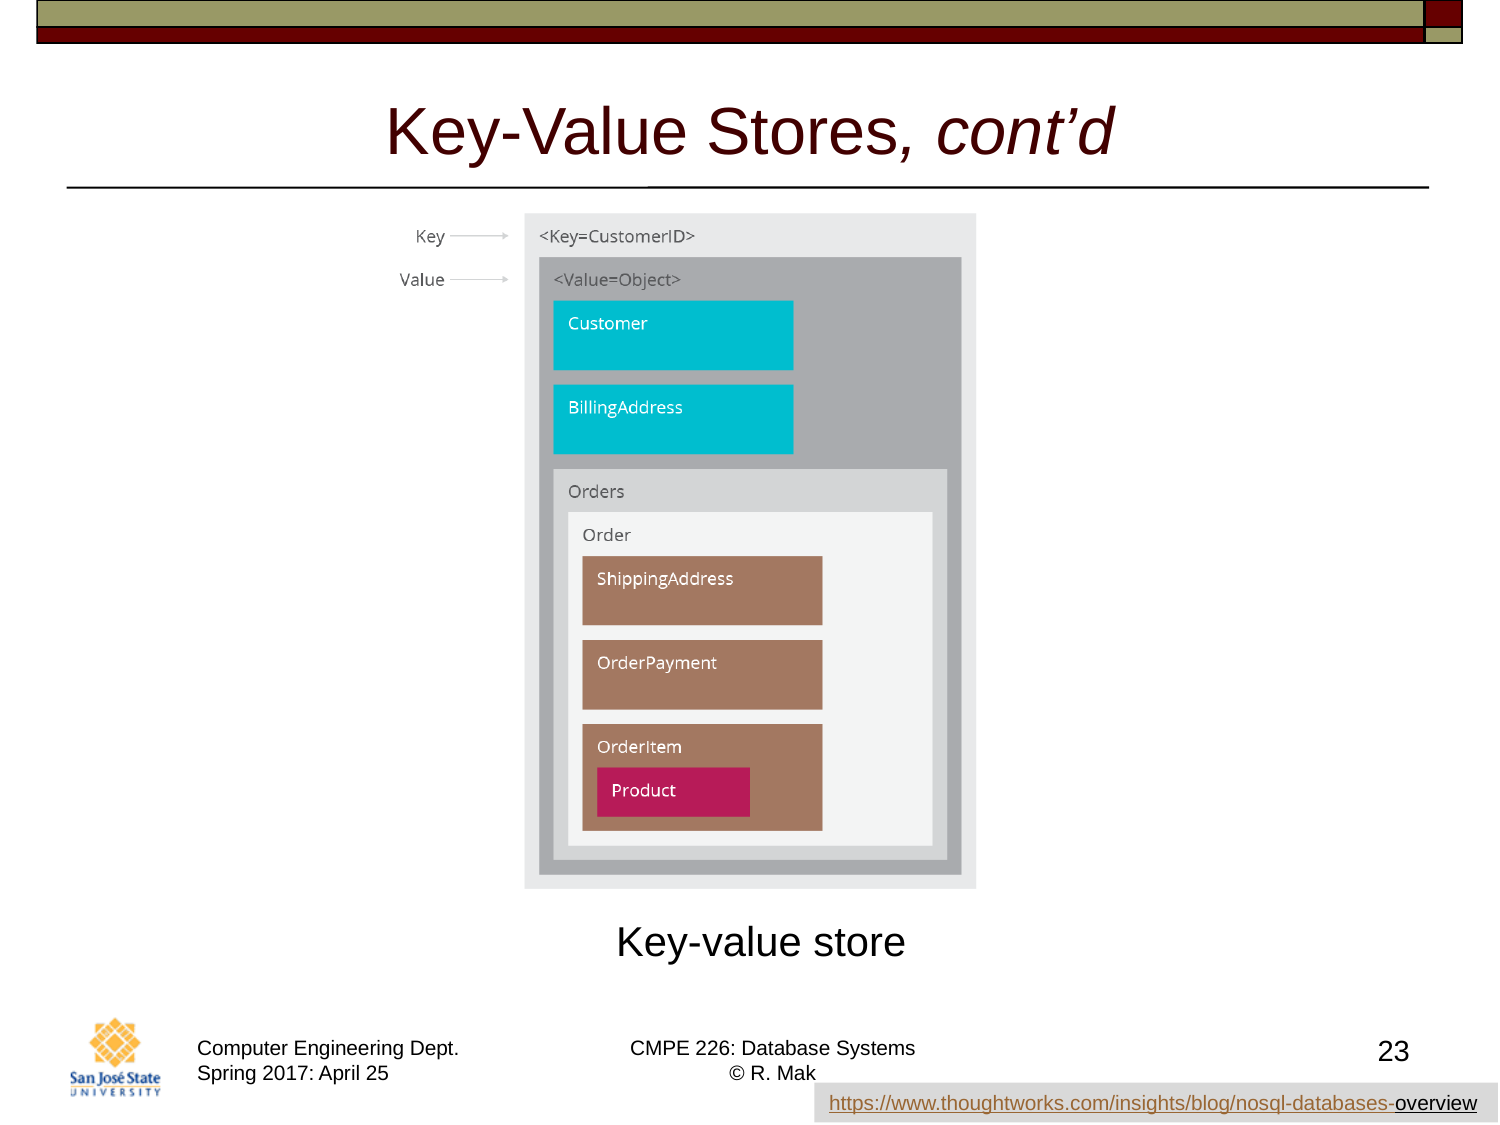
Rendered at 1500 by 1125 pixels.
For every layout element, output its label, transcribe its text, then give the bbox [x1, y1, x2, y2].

text_box https://www.thoughtworks.com/insights/blog/nosql-databases-overview [814, 1082, 1498, 1123]
slide_number 23 [1112, 1025, 1425, 1082]
picture [60, 1012, 166, 1112]
text_box Key-value store [601, 907, 922, 973]
title Key-Value Stores, cont’d [75, 67, 1425, 175]
picture [170, 213, 1330, 890]
